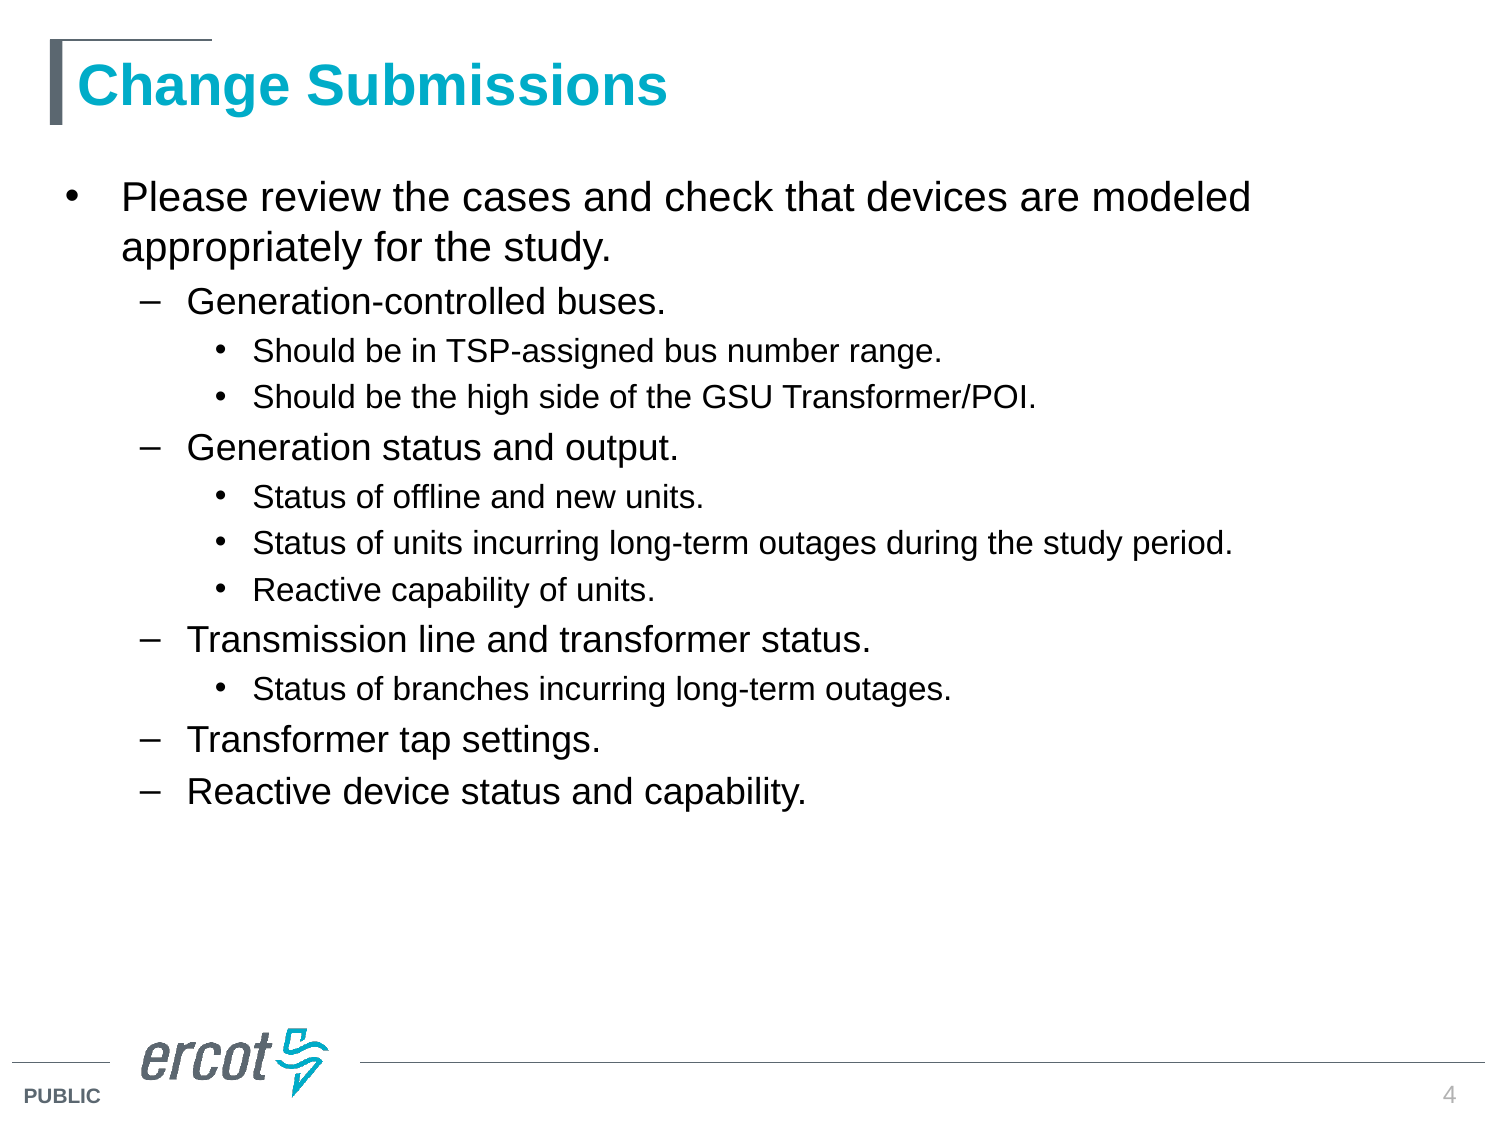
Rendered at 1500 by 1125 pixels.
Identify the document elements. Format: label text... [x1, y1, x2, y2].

slide_number 4 [1412, 1076, 1488, 1112]
picture [137, 1024, 332, 1100]
title Change Submissions [62, 39, 1450, 125]
list Please review the cases and check that devices are modeled appropriately for the study. Generation-controlled buses. Should be in TSP-assigned bus number range. Should be the high side of the GSU Transformer/POI. Generation status and output. Status of offline and new units. Status of units incurring long-term outages during the study period. Reactive capability of units. Transmission line and transformer status. Status of branches incurring long-term outages. Transformer tap settings. Reactive device status and capability. [50, 162, 1450, 972]
